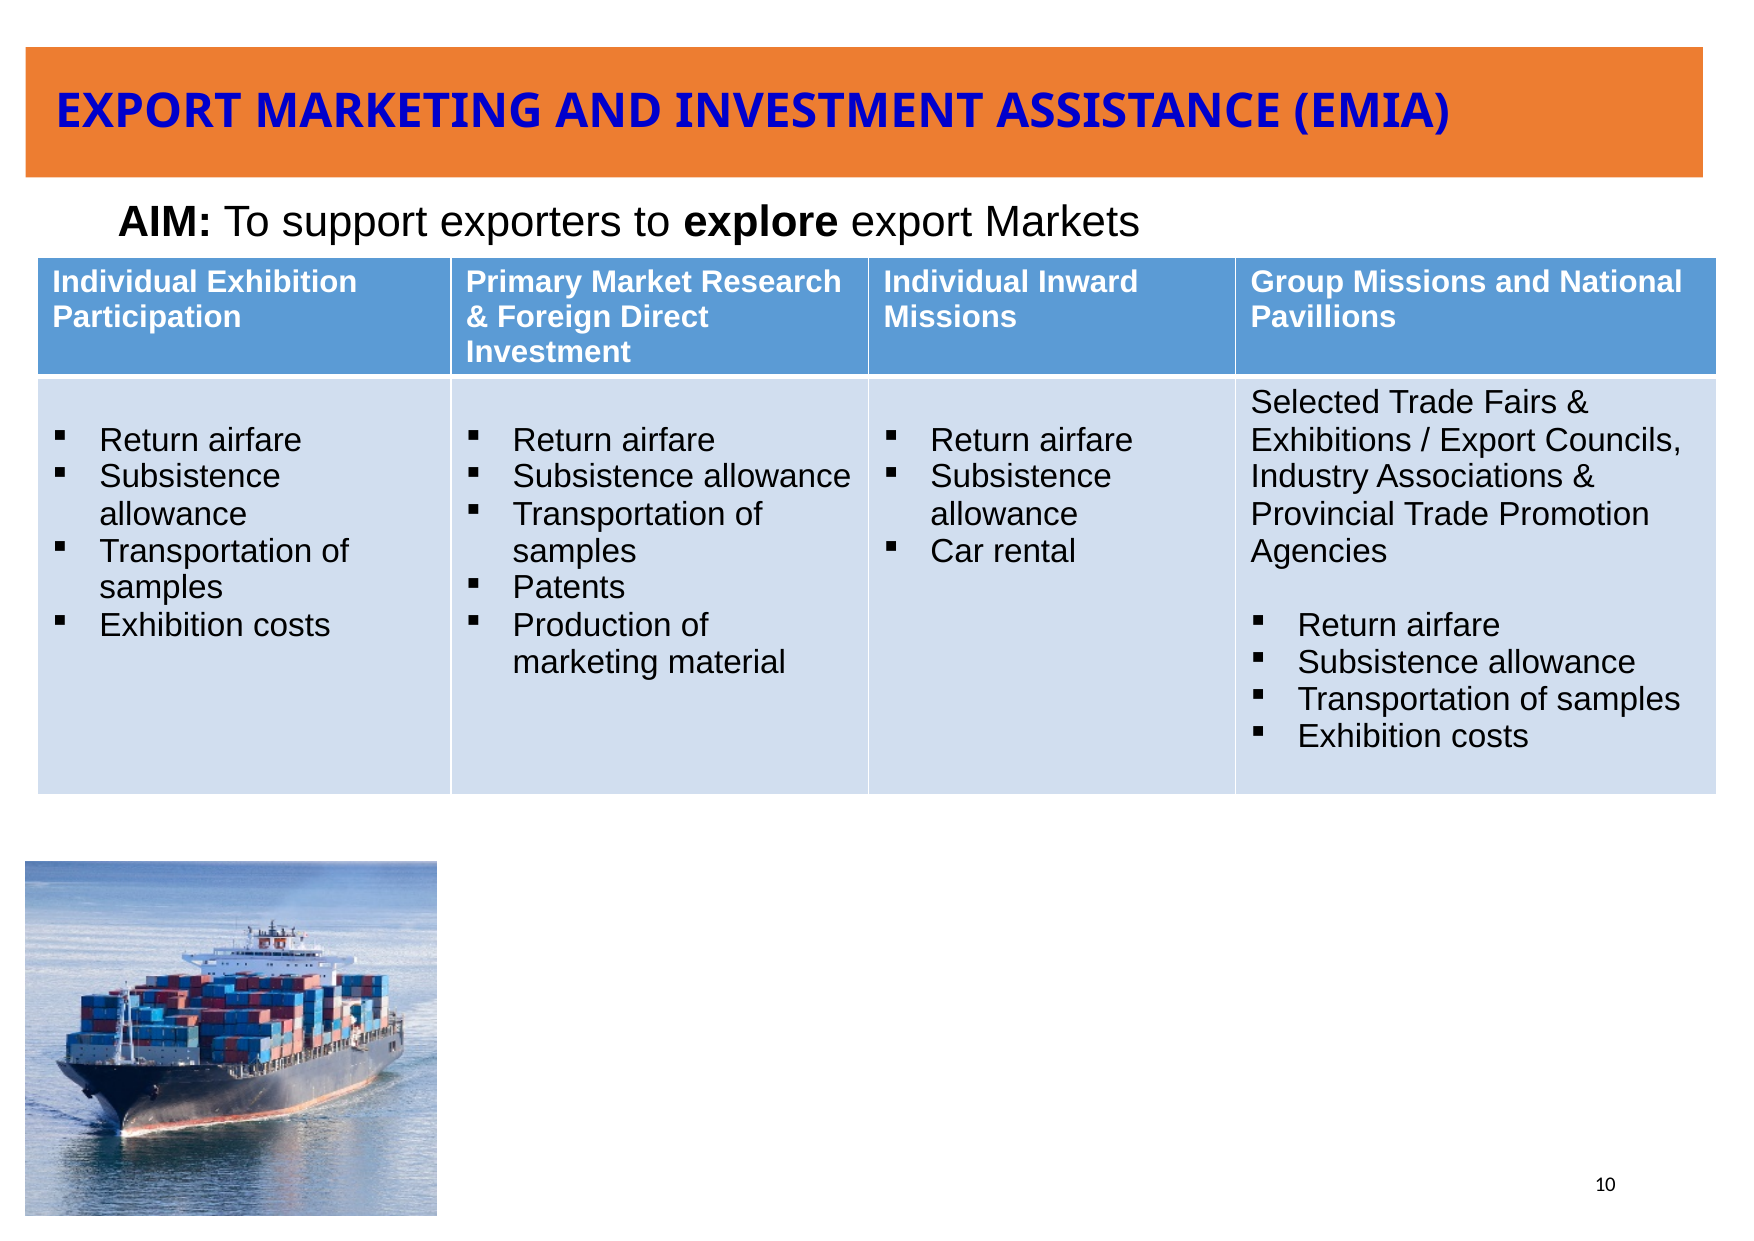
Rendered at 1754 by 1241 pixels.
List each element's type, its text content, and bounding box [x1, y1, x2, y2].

table_cell Return airfare Subsistence allowance Car rental [869, 379, 1235, 794]
table_cell Selected Trade Fairs & Exhibitions / Export Councils, Industry Associations & Provincial Trade Promotion Agencies Return airfare Subsistence allowance Transportation of samples Exhibition costs [1236, 379, 1716, 794]
picture [25, 861, 437, 1216]
table_header Individual Exhibition Participation [38, 258, 450, 374]
title EXPORT MARKETING AND INVESTMENT ASSISTANCE (EMIA) [25, 47, 1703, 178]
table_header Individual Inward Missions [869, 258, 1235, 374]
table_cell Return airfare Subsistence allowance Transportation of samples Patents Production of marketing material [452, 379, 868, 794]
table_header Primary Market Research & Foreign Direct Investment [452, 258, 868, 374]
slide_number 10 [1238, 1149, 1633, 1216]
table_header Group Missions and National Pavillions [1236, 258, 1716, 374]
table_cell Return airfare Subsistence allowance Transportation of samples Exhibition costs [38, 379, 450, 794]
list AIM: To support exporters to explore export Markets [25, 190, 1692, 1216]
